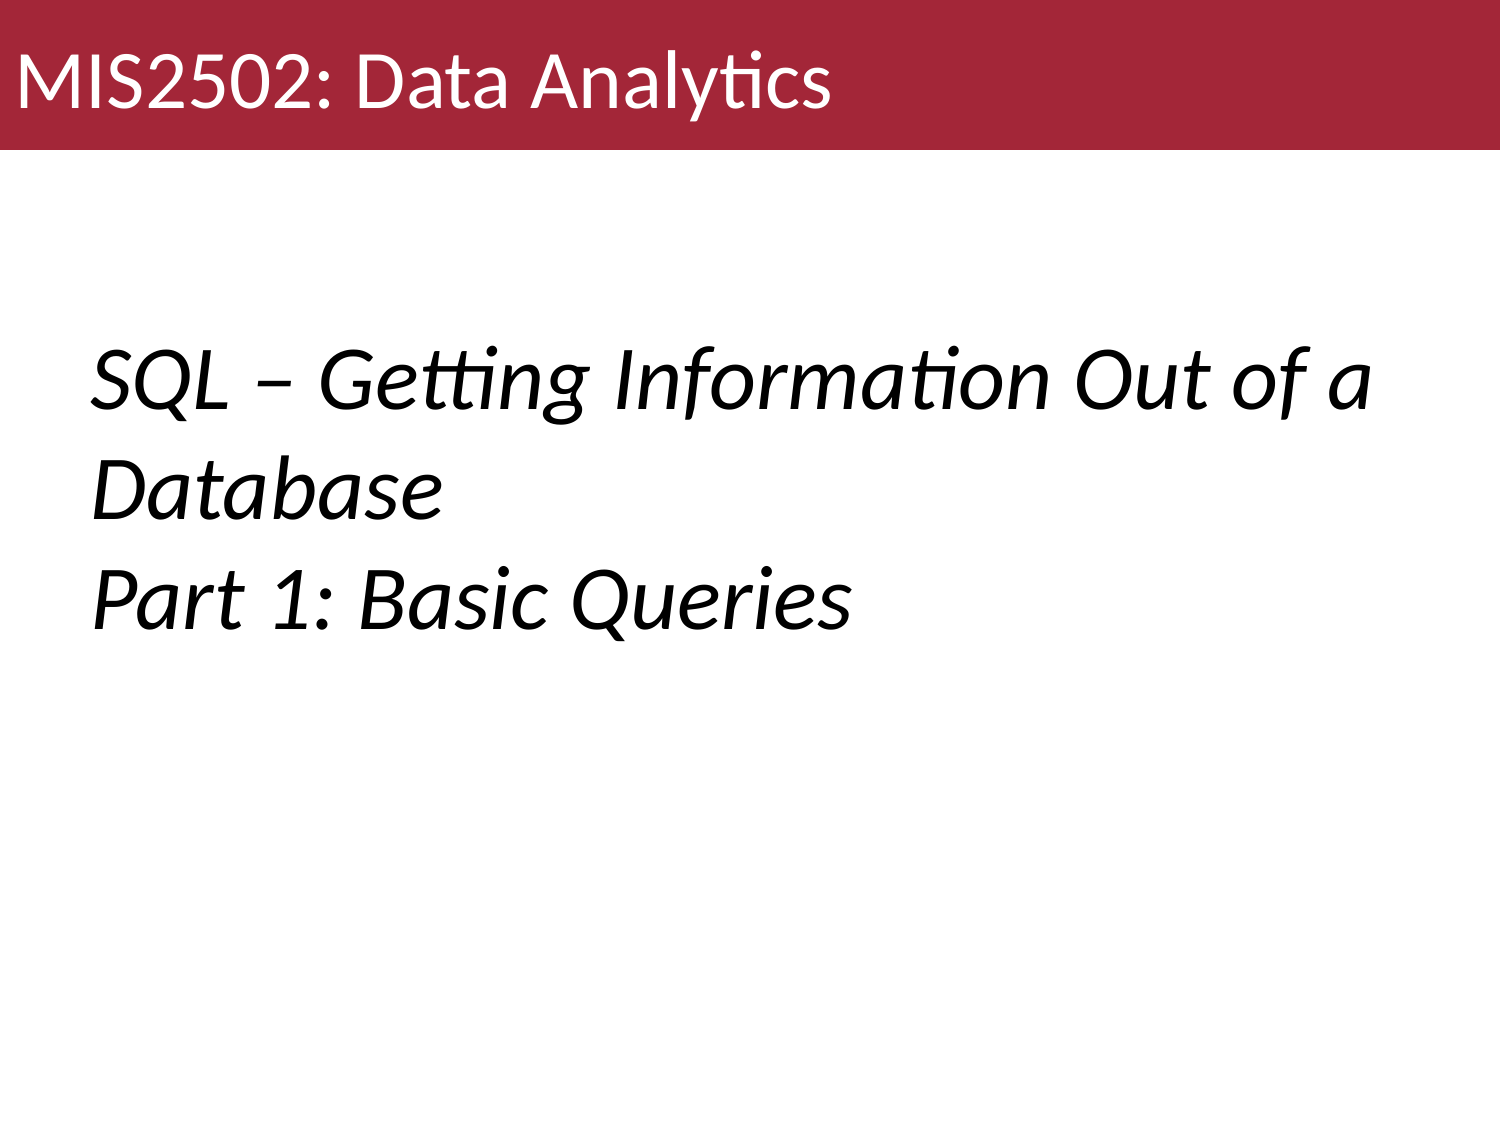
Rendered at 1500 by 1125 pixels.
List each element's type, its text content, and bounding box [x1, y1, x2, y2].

text_box MIS2502: Data Analytics [0, 0, 1500, 152]
title SQL – Getting Information Out of a Database Part 1: Basic Queries [75, 287, 1400, 679]
